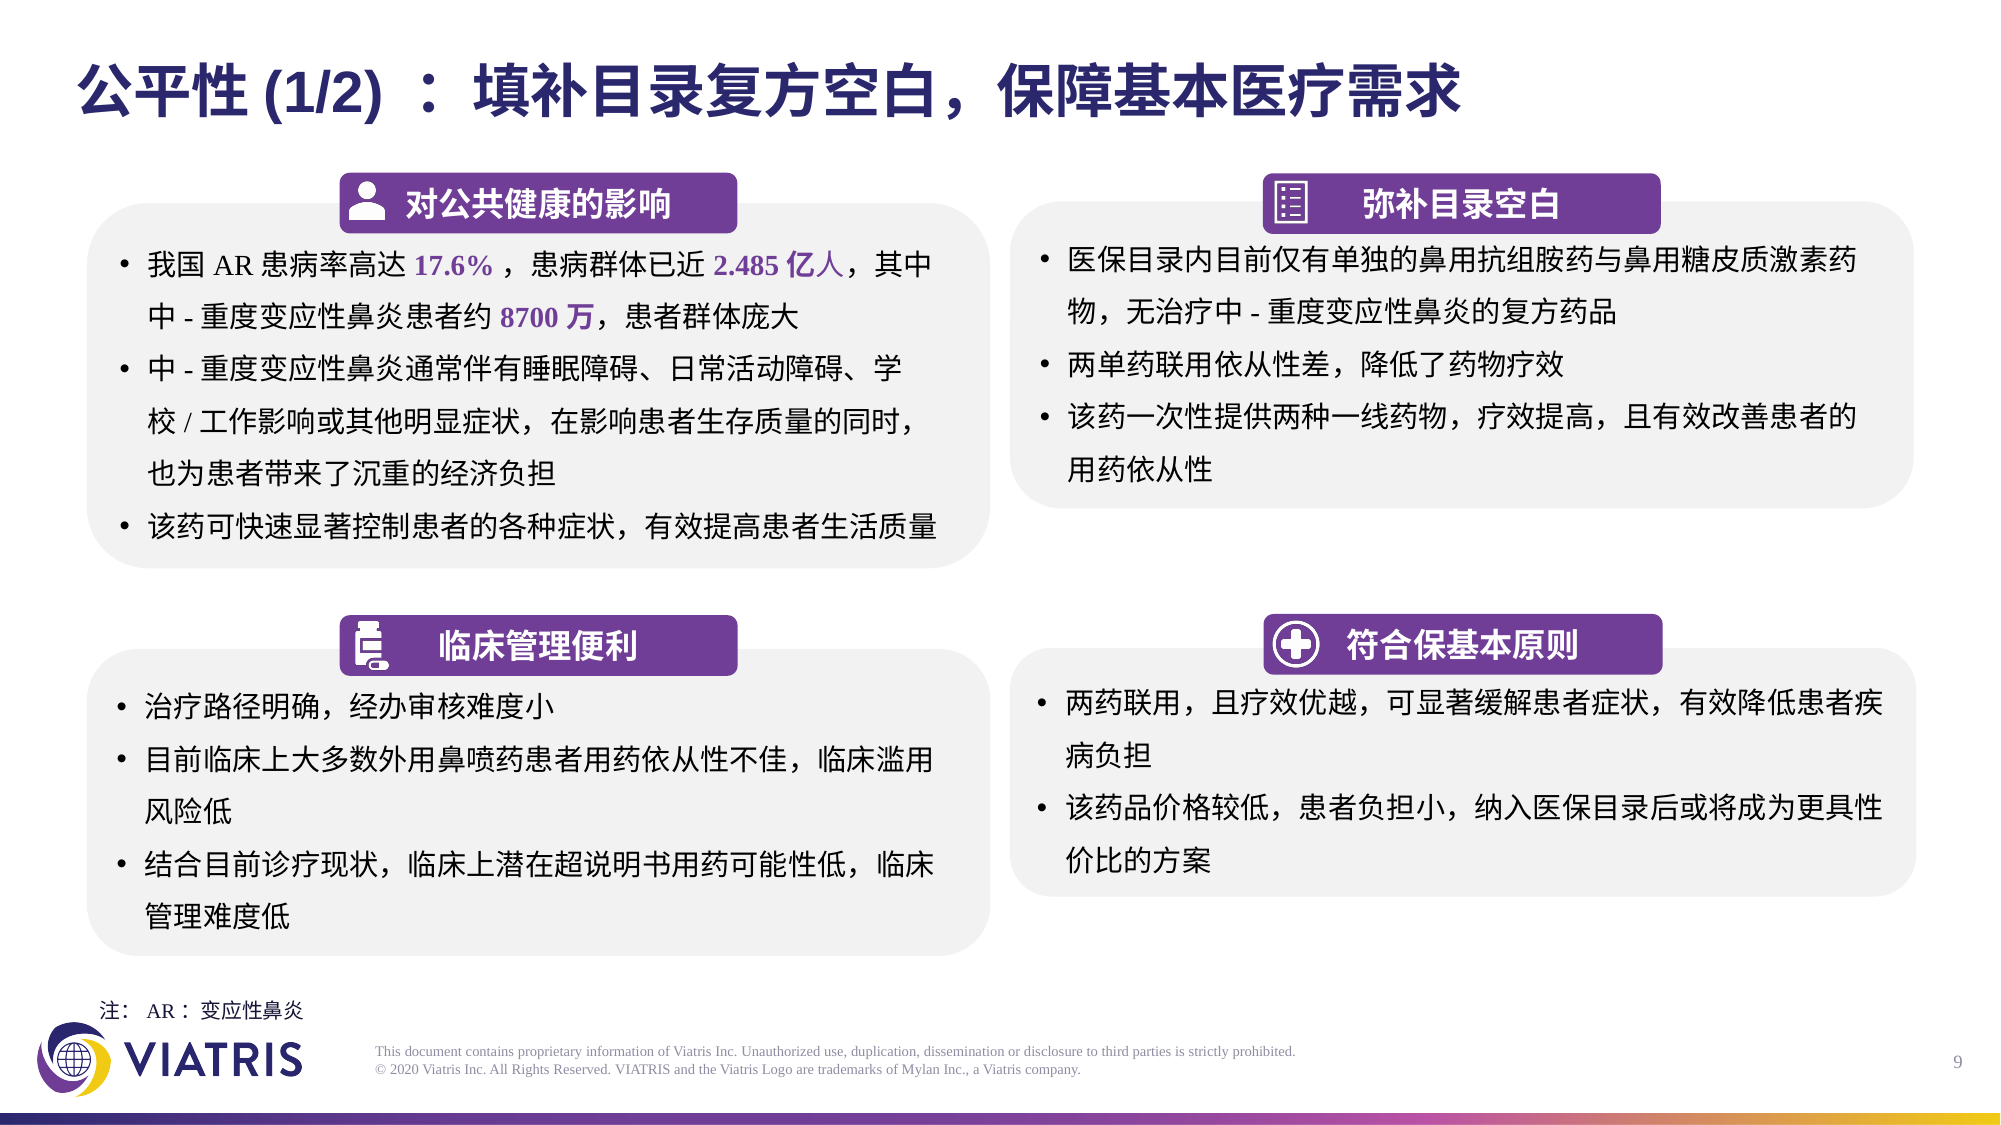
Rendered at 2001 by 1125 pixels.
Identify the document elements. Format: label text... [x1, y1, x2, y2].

picture [37, 1022, 302, 1097]
slide_number 9 [1796, 1031, 1963, 1092]
text_box 注：AR：变应性鼻炎 [85, 990, 1916, 1031]
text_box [1009, 173, 1914, 570]
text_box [86, 615, 991, 959]
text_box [86, 172, 990, 572]
title 公平性(1/2) ：填补目录复方空白，保障基本医疗需求 [0, 0, 2000, 188]
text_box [1009, 613, 1917, 973]
footer This document contains proprietary information of Viatris Inc. Unauthorized use, duplication, dissemination or disclosure to third parties is strictly prohibited. © 2020 Viatris Inc. All Rights Reserved. VIATRIS and the Viatris Logo are trademarks of Mylan Inc., a Viatris company. [360, 1031, 1765, 1090]
picture [0, 1113, 2001, 1125]
